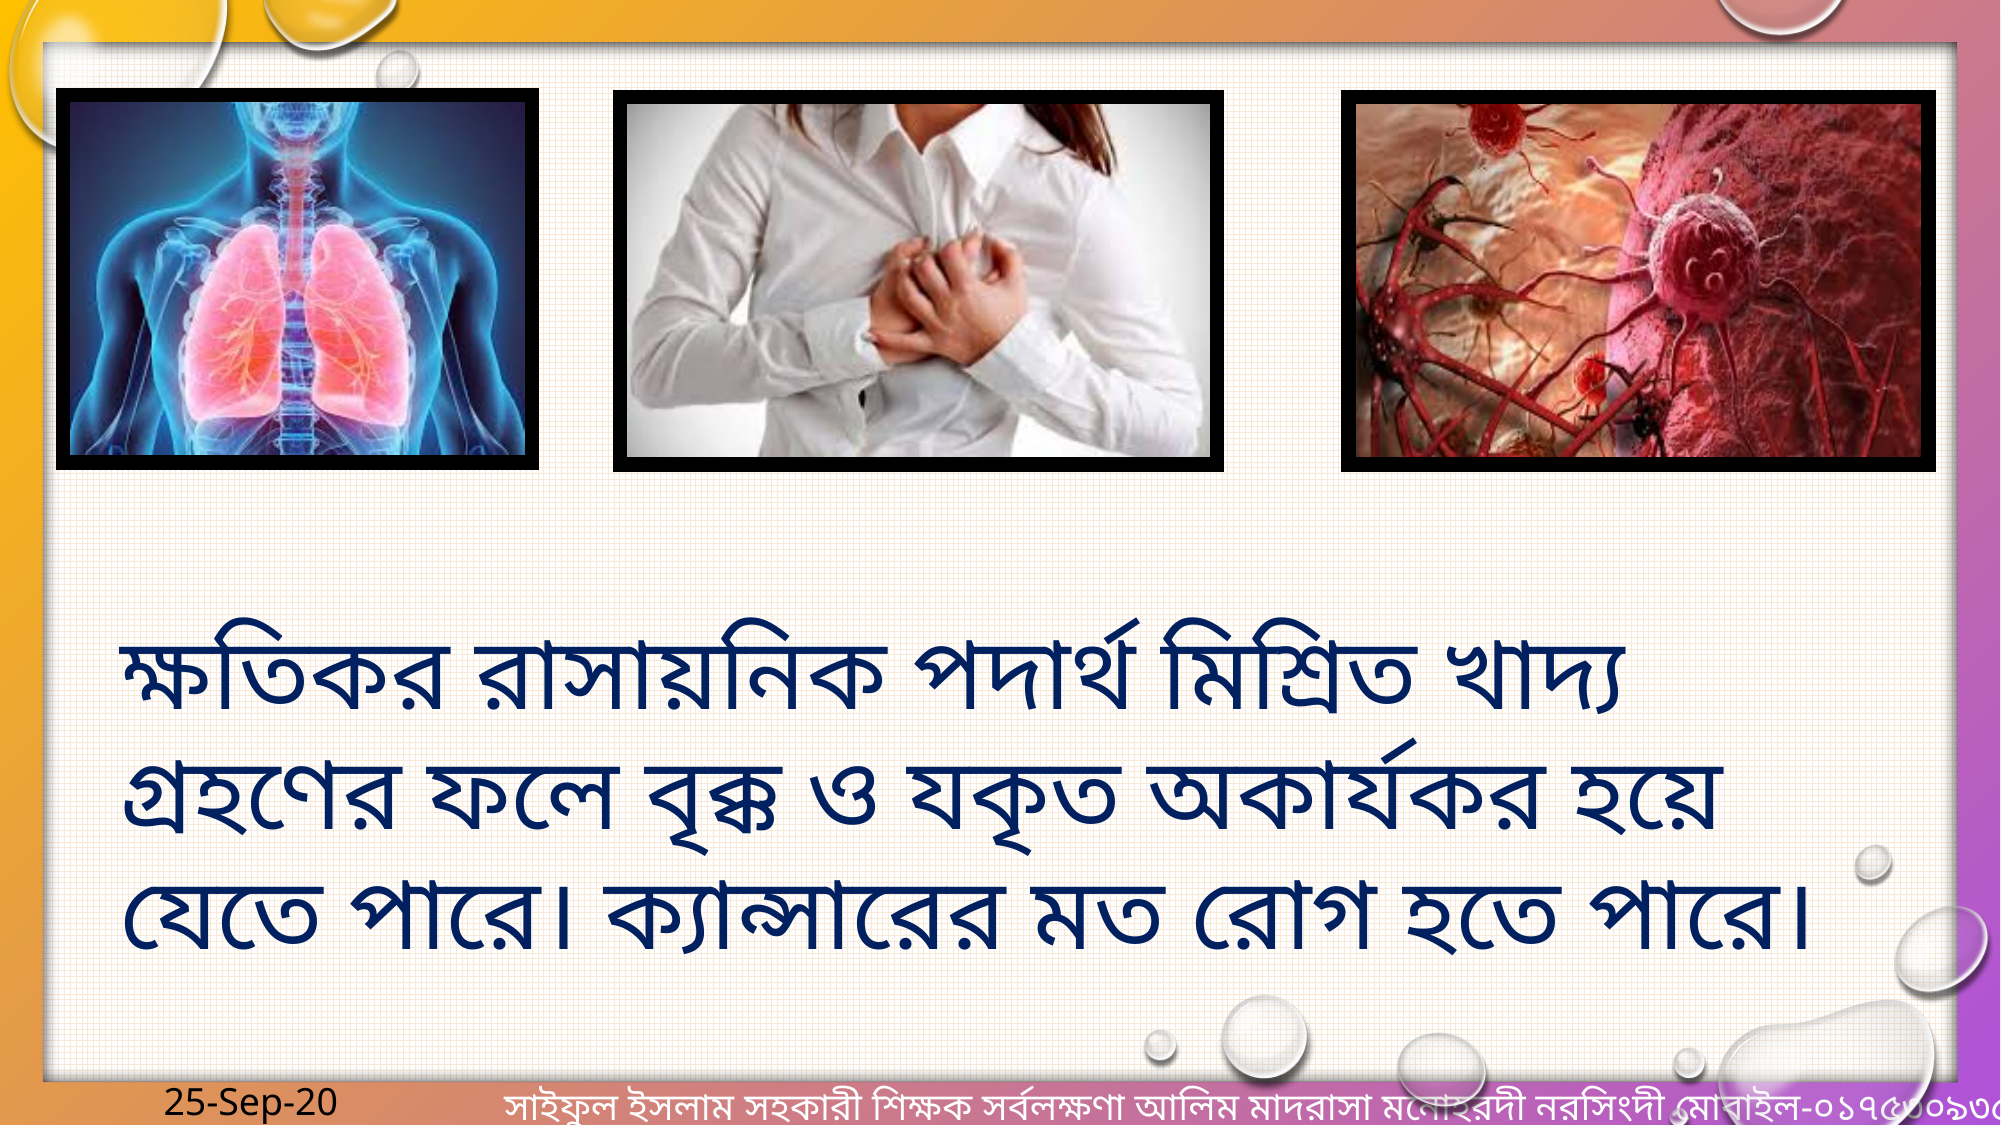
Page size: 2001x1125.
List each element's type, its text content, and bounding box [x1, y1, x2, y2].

picture [0, 0, 2000, 1125]
text_box ক্ষতিকর রাসায়নিক পদার্থ মিশ্রিত খাদ্য গ্রহণের ফলে বৃক্ক ও যকৃত অকার্যকর হয়ে যেতে পারে। ক্যান্সারের মত রোগ হতে পারে। [105, 602, 1940, 977]
